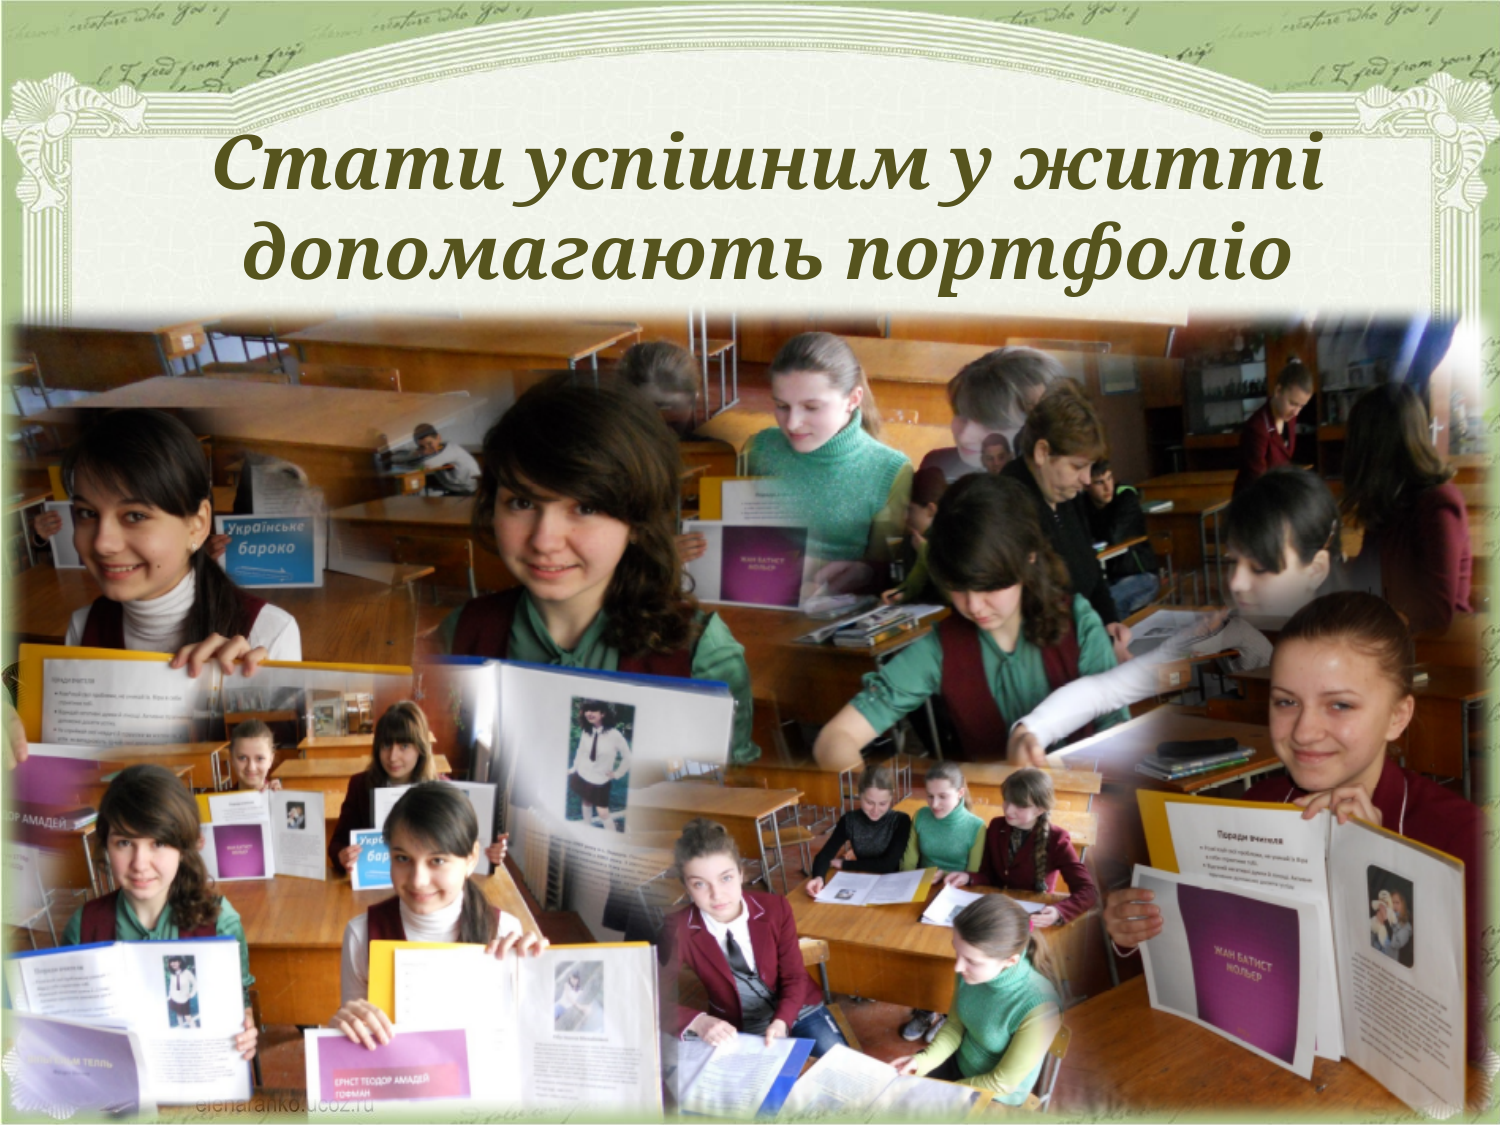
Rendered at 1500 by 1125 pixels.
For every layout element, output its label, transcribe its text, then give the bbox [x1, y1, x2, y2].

picture [0, 0, 1500, 1125]
title Стати успішним у житті допомагають портфоліо [159, 102, 1376, 300]
